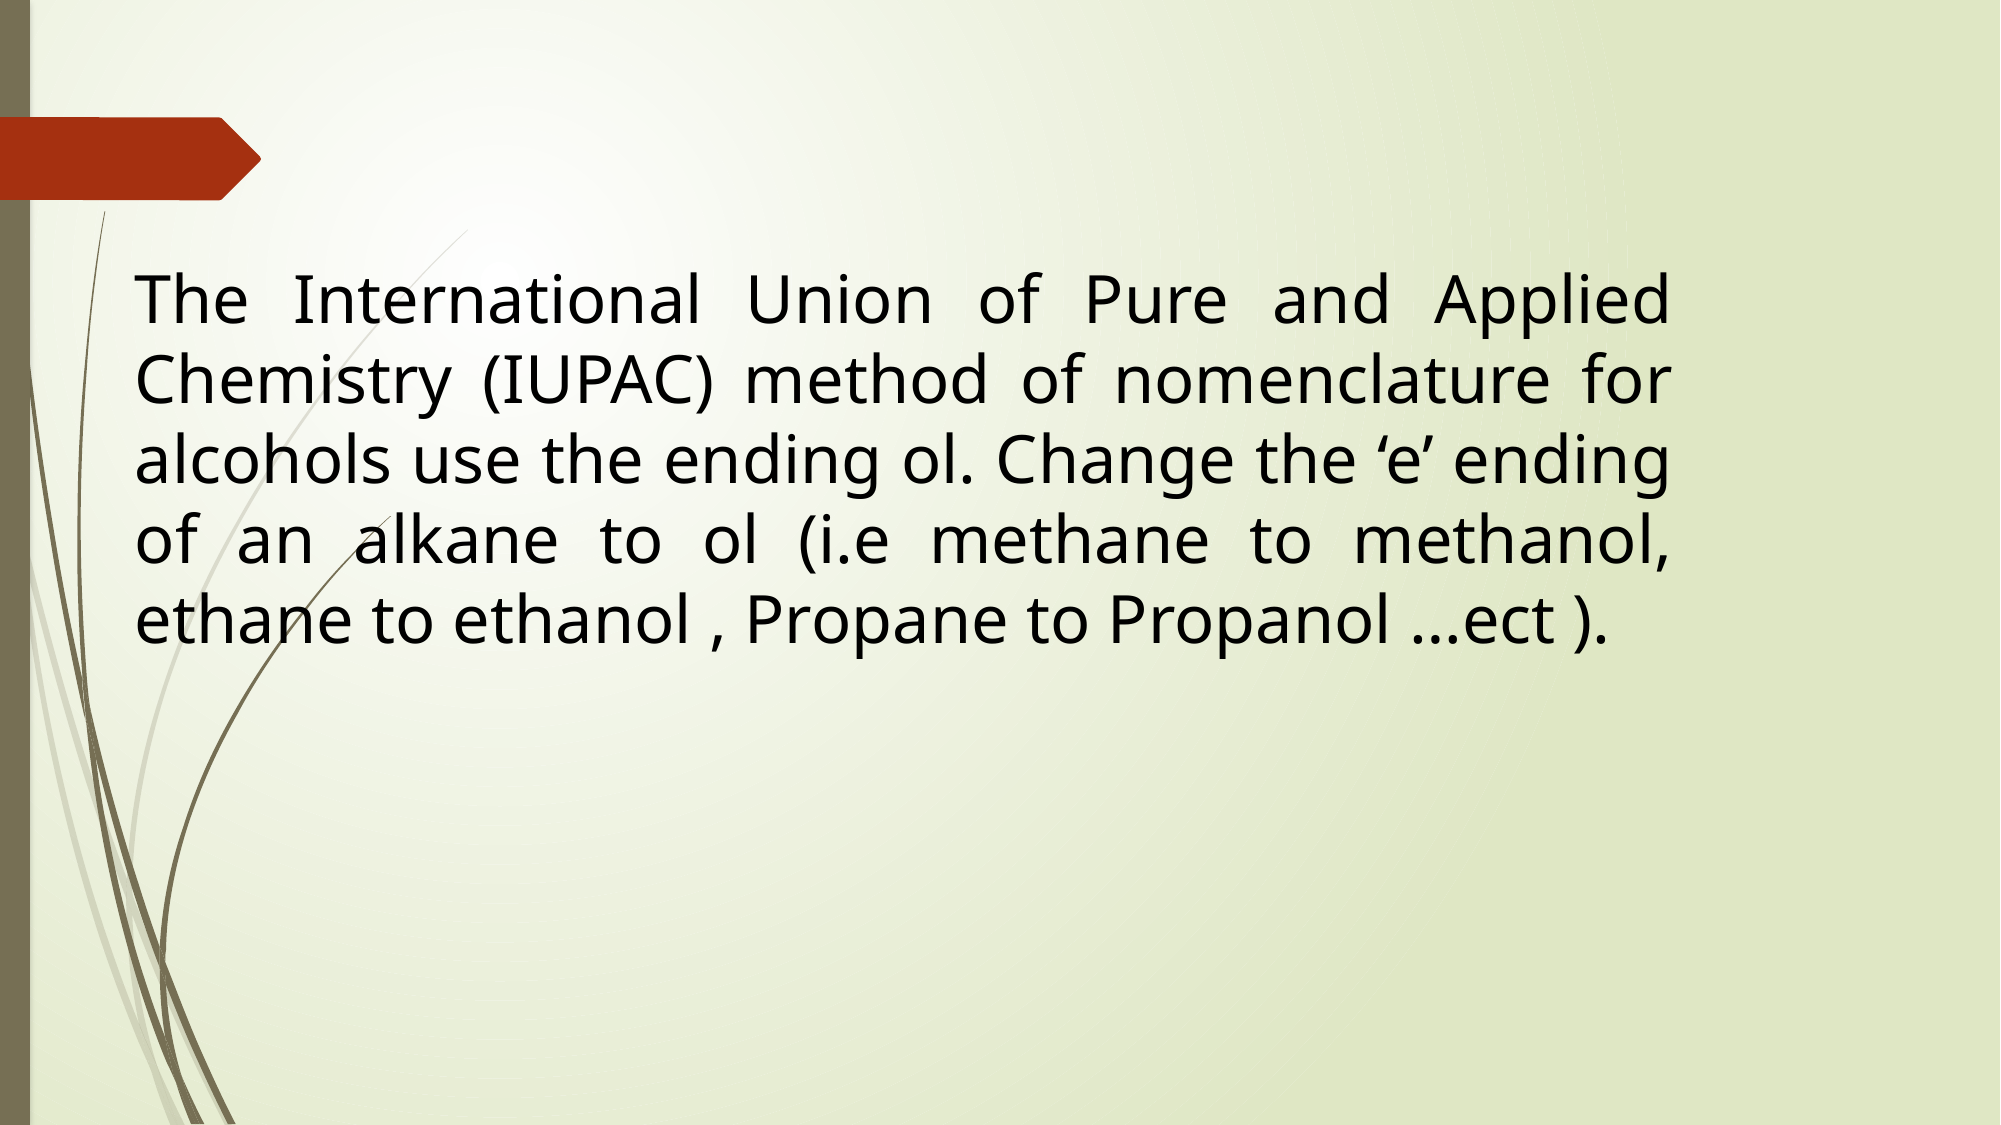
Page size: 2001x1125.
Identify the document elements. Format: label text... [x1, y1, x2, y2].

text_box The International Union of Pure and Applied Chemistry (IUPAC) method of nomenclature for alcohols use the ending ol. Change the ‘e’ ending of an alkane to ol (i.e methane to methanol, ethane to ethanol , Propane to Propanol …ect ). [119, 249, 1690, 744]
